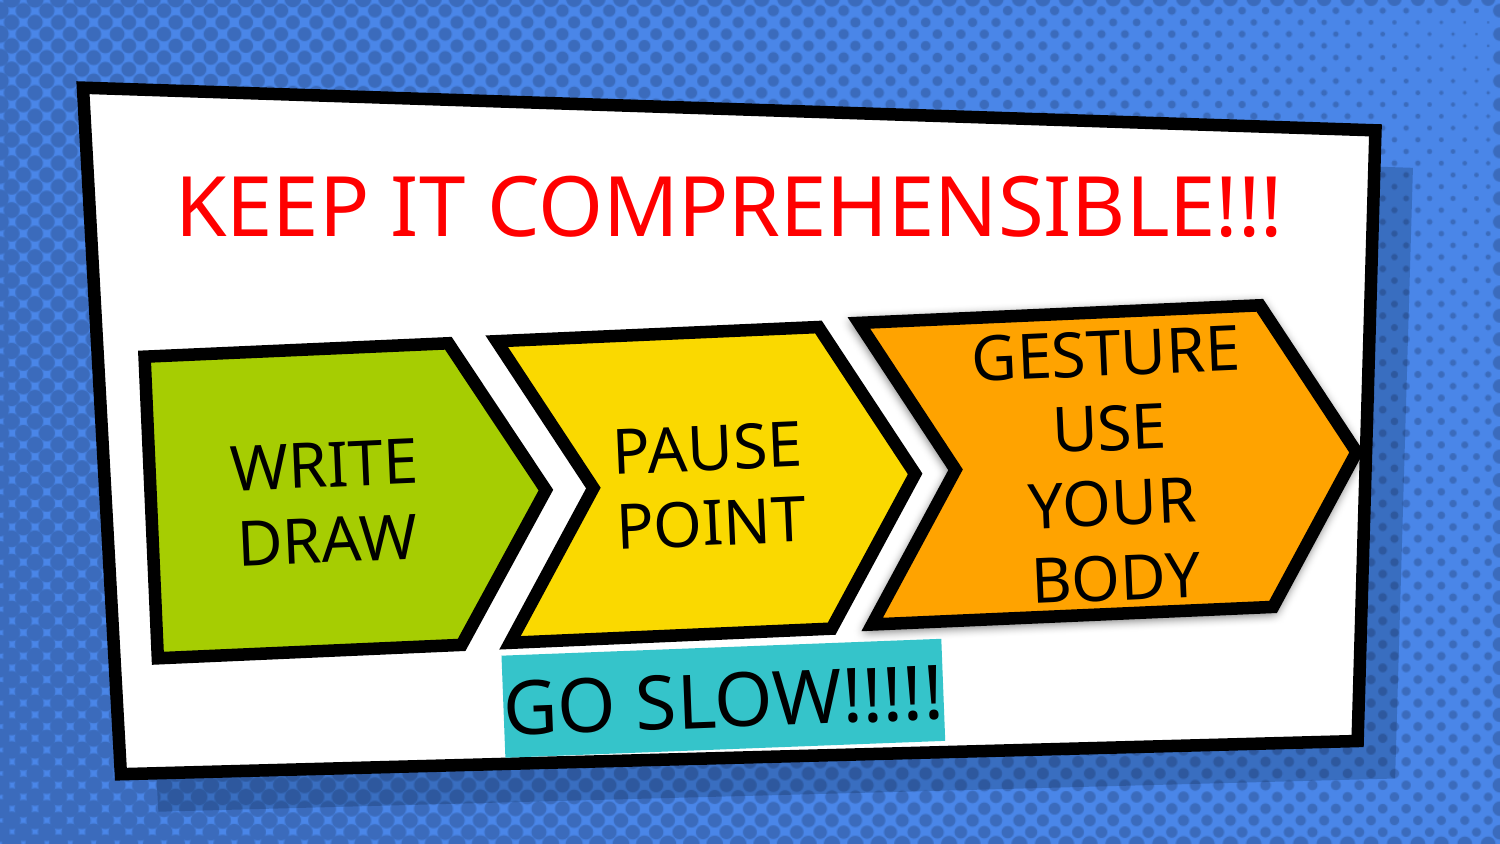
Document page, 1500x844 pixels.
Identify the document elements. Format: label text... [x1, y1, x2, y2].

title KEEP IT COMPREHENSIBLE!!! [160, 143, 1314, 269]
text_box PAUSE POINT [496, 327, 916, 640]
text_box WRITE DRAW [144, 343, 546, 654]
text_box GESTURE USE YOUR BODY [858, 305, 1357, 625]
title GO SLOW!!!!! [144, 609, 1302, 780]
